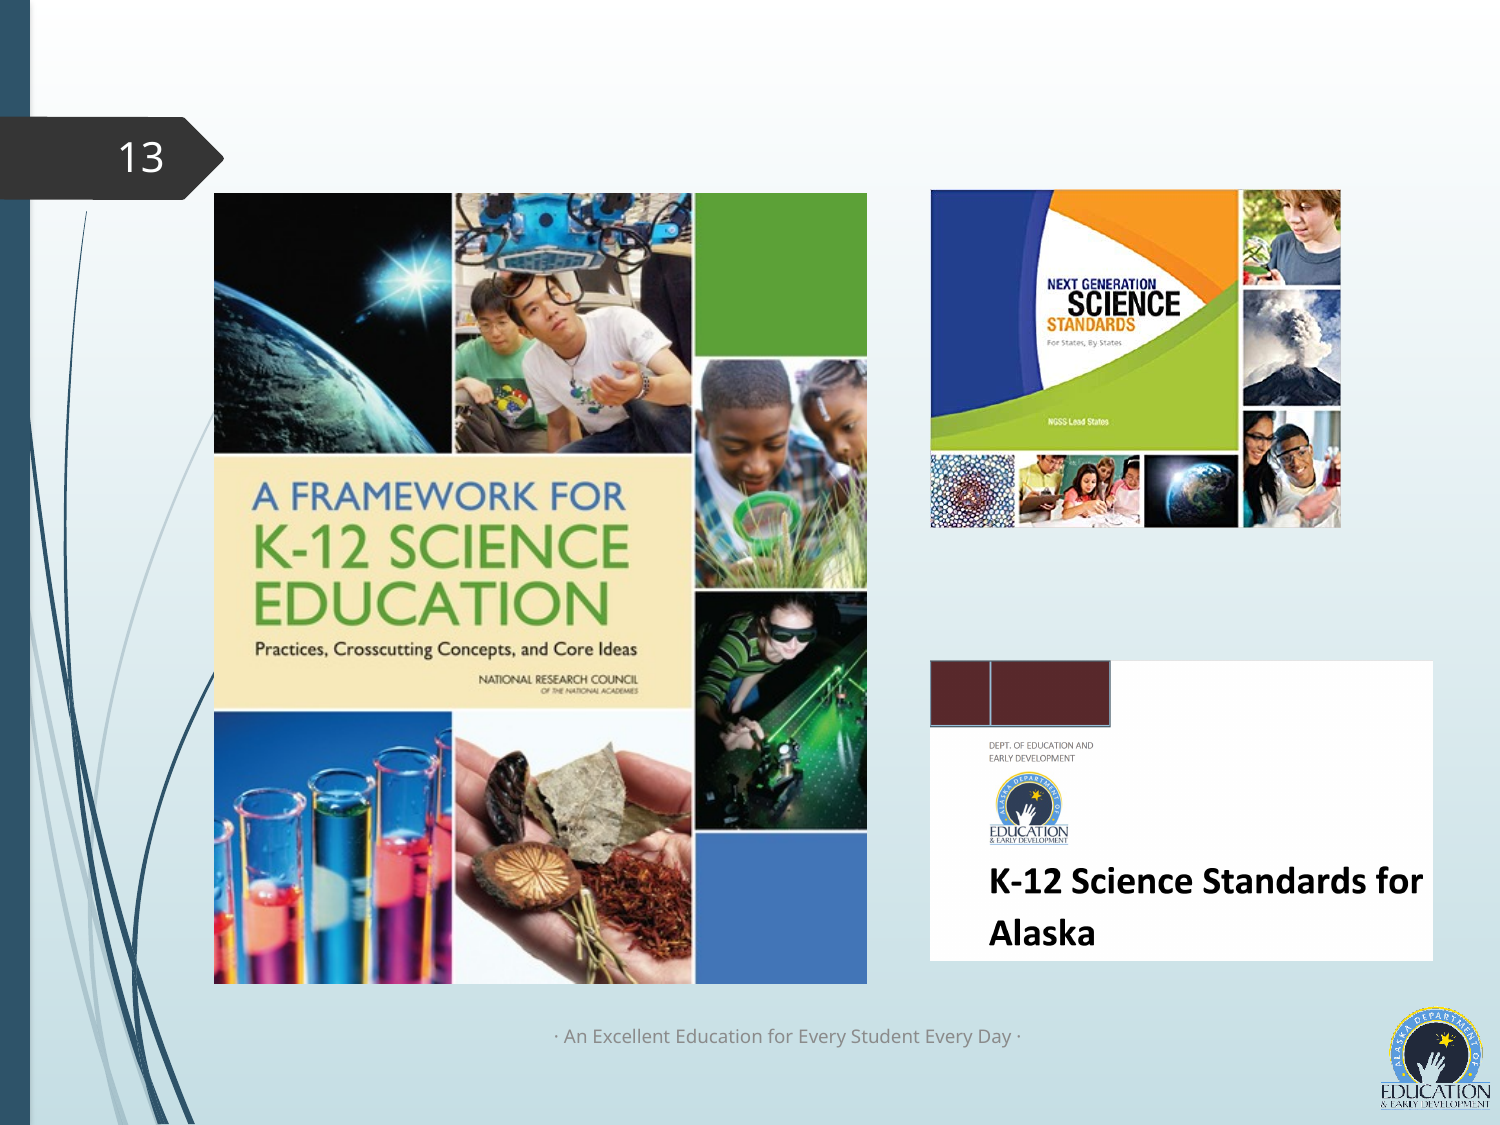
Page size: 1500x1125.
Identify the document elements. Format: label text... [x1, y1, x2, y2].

picture [930, 188, 1341, 528]
picture [1380, 1006, 1491, 1110]
footer · An Excellent Education for Every Student Every Day · [318, 1006, 1257, 1067]
slide_number 13 [83, 129, 180, 190]
picture [214, 193, 867, 985]
picture [930, 659, 1433, 961]
